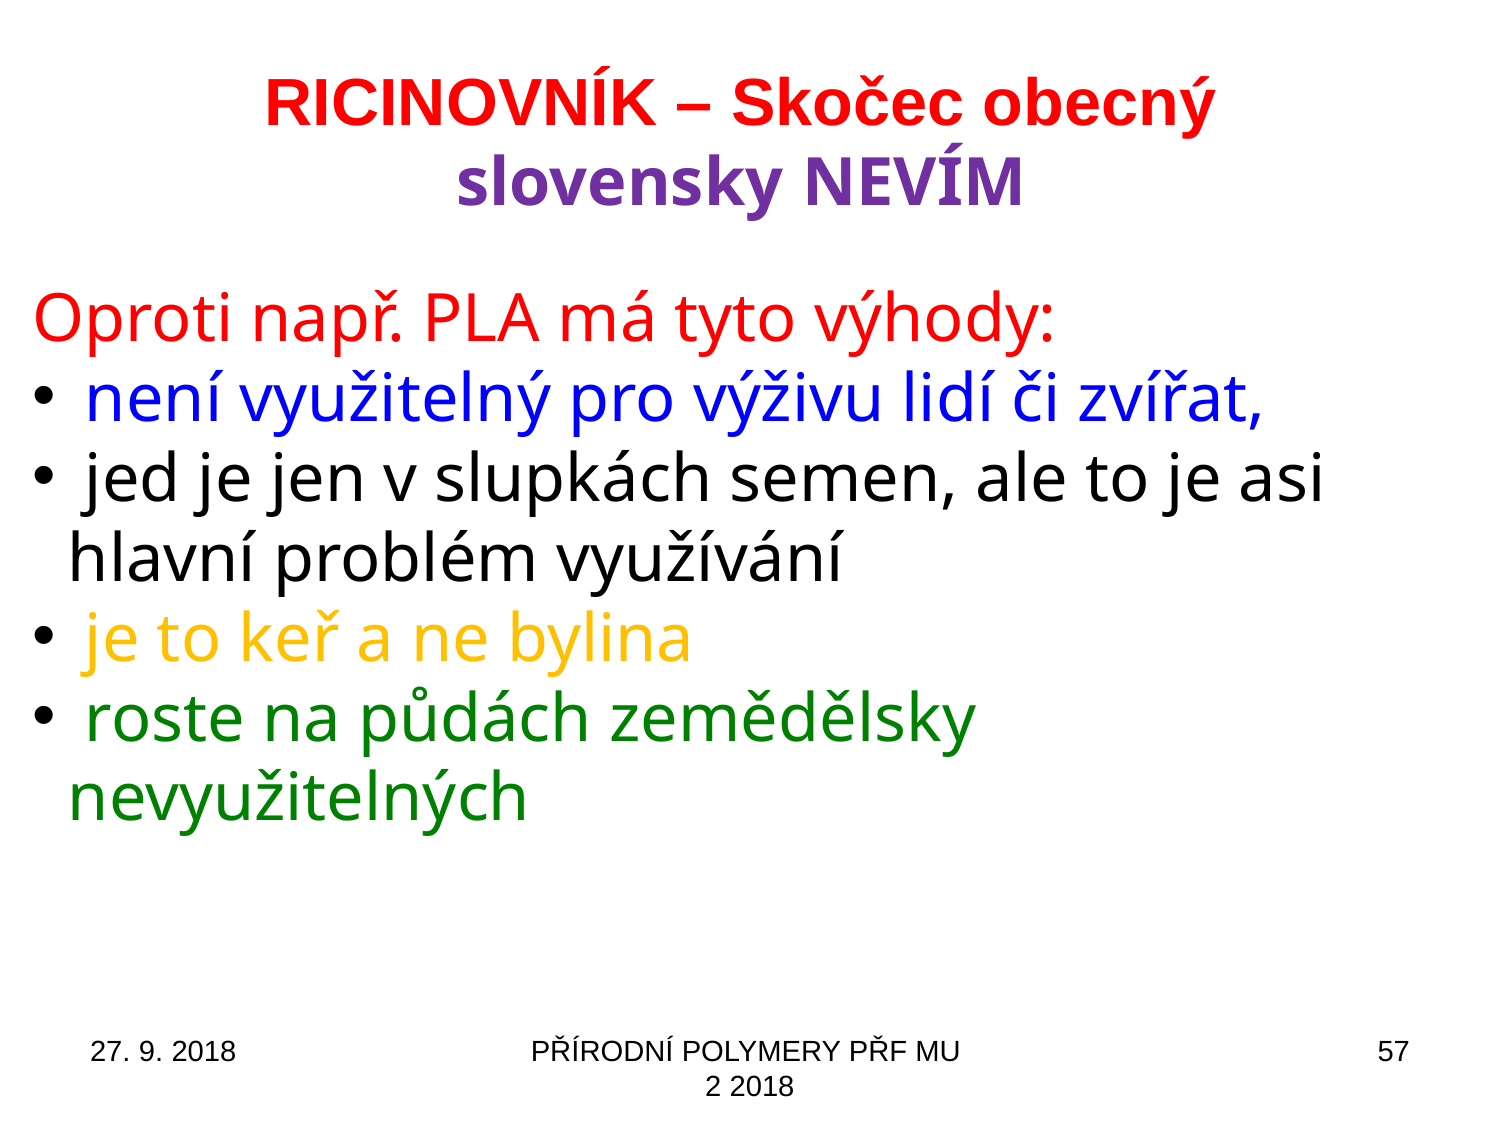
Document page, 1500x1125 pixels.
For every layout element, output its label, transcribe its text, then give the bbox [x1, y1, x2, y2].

footer PŘÍRODNÍ POLYMERY PŘF MU 2 2018 [512, 1024, 988, 1103]
slide_number 57 [1074, 1024, 1426, 1103]
slide_number 27. 9. 2018 [74, 1024, 426, 1103]
title RICINOVNÍK – Skočec obecný slovensky NEVÍM [74, 44, 1426, 233]
text_box Oproti např. PLA má tyto výhody: není využitelný pro výživu lidí či zvířat, jed je jen v slupkách semen, ale to je asi hlavní problém využívání je to keř a ne bylina roste na půdách zemědělsky nevyužitelných [17, 267, 1471, 922]
